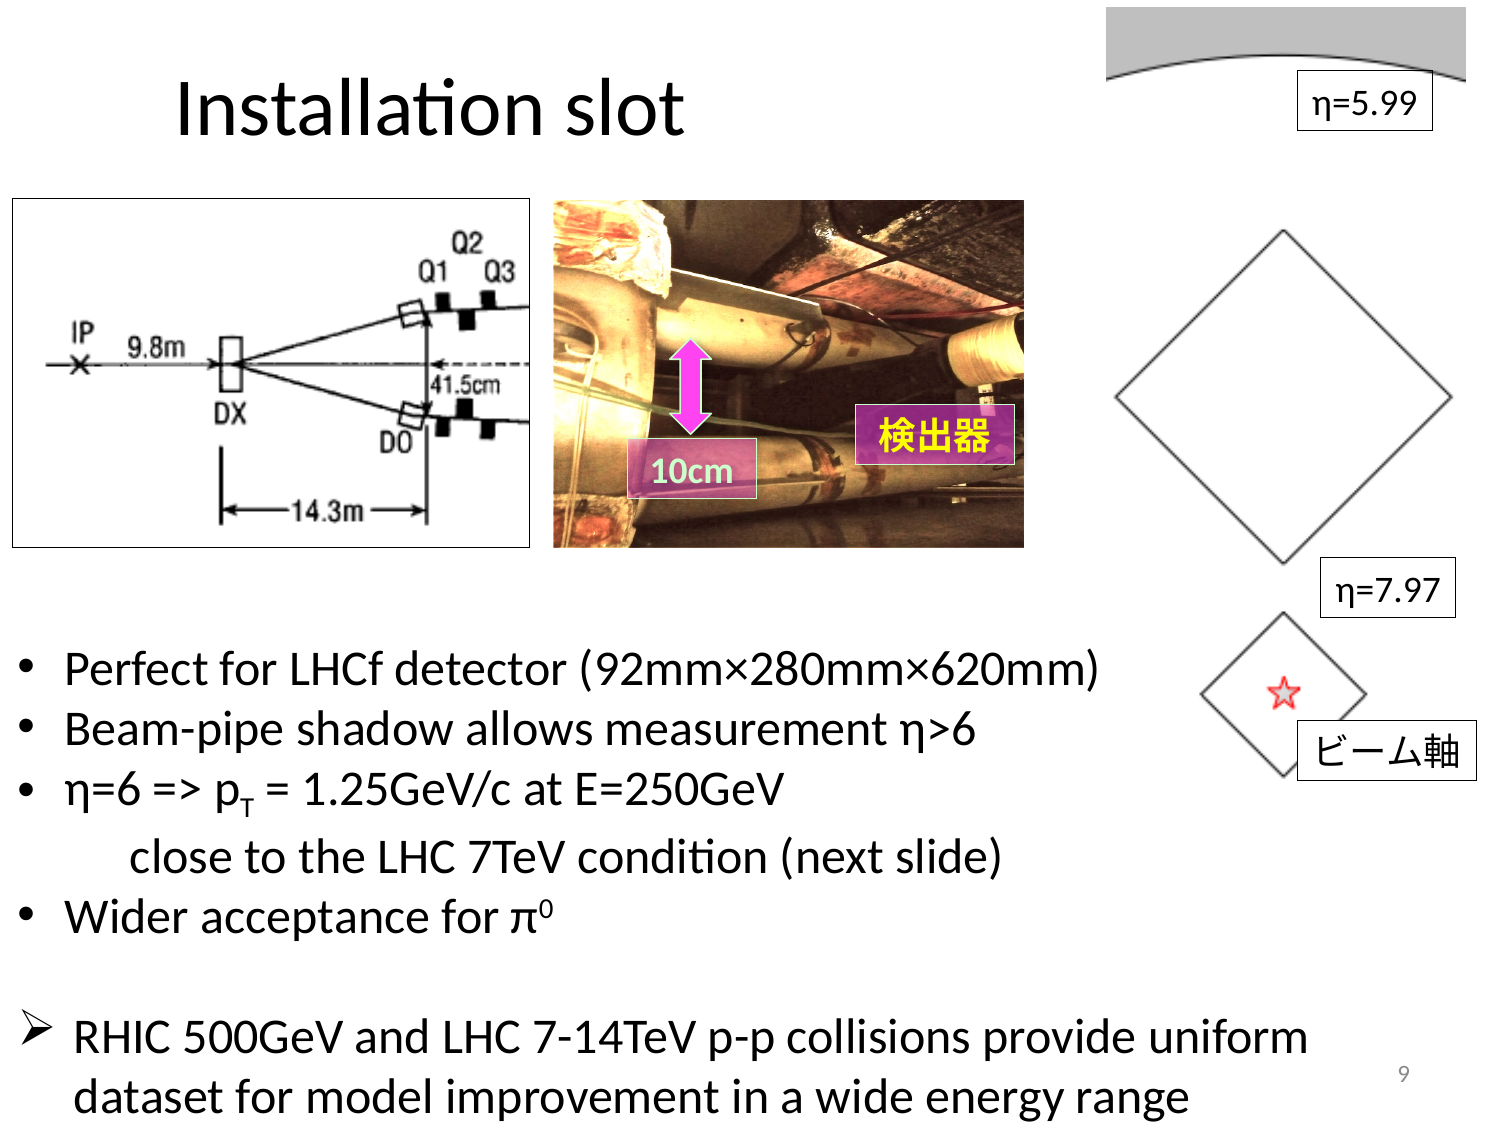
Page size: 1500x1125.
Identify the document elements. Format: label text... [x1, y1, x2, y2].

picture [12, 197, 530, 548]
title Installation slot [75, 45, 788, 160]
slide_number 9 [1074, 1042, 1425, 1103]
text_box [553, 199, 1024, 548]
text_box Perfect for LHCf detector (92mm×280mm×620mm) Beam-pipe shadow allows measurement η>6 η=6 => pT = 1.25GeV/c at E=250GeV close to the LHC 7TeV condition (next slide) Wider acceptance for π0 RHIC 500GeV and LHC 7-14TeV p-p collisions provide uniform dataset for model improvement in a wide energy range [2, 627, 1440, 1125]
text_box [1106, 7, 1478, 802]
